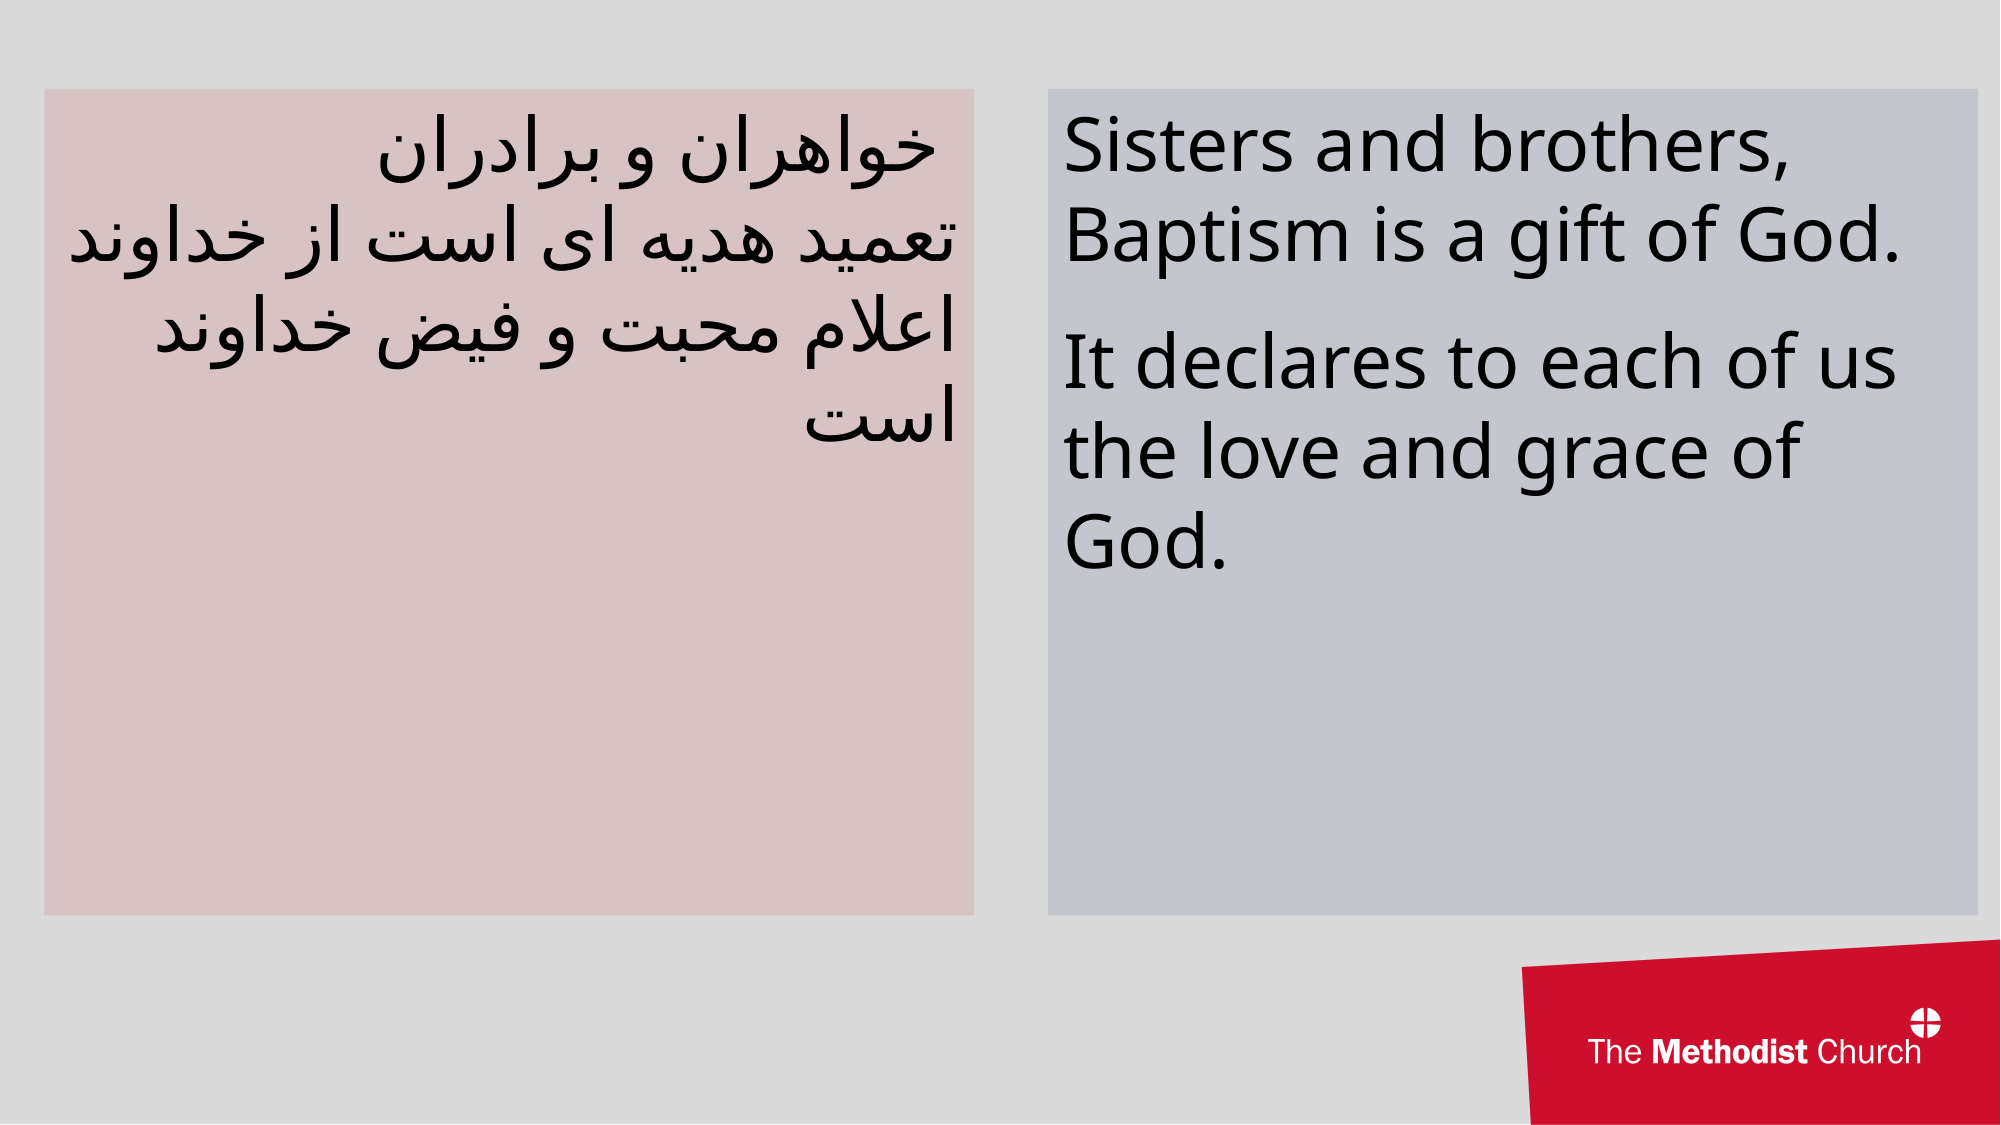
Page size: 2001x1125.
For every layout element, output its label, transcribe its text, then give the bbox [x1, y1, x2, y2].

list خواهران و برادران تعمید هدیه ای است از خداوند اعلام محبت و فیض خداوند است [44, 88, 975, 916]
list Sisters and brothers, Baptism is a gift of God. It declares to each of us the love and grace of God. [1048, 88, 1979, 916]
picture [0, 0, 2001, 1125]
